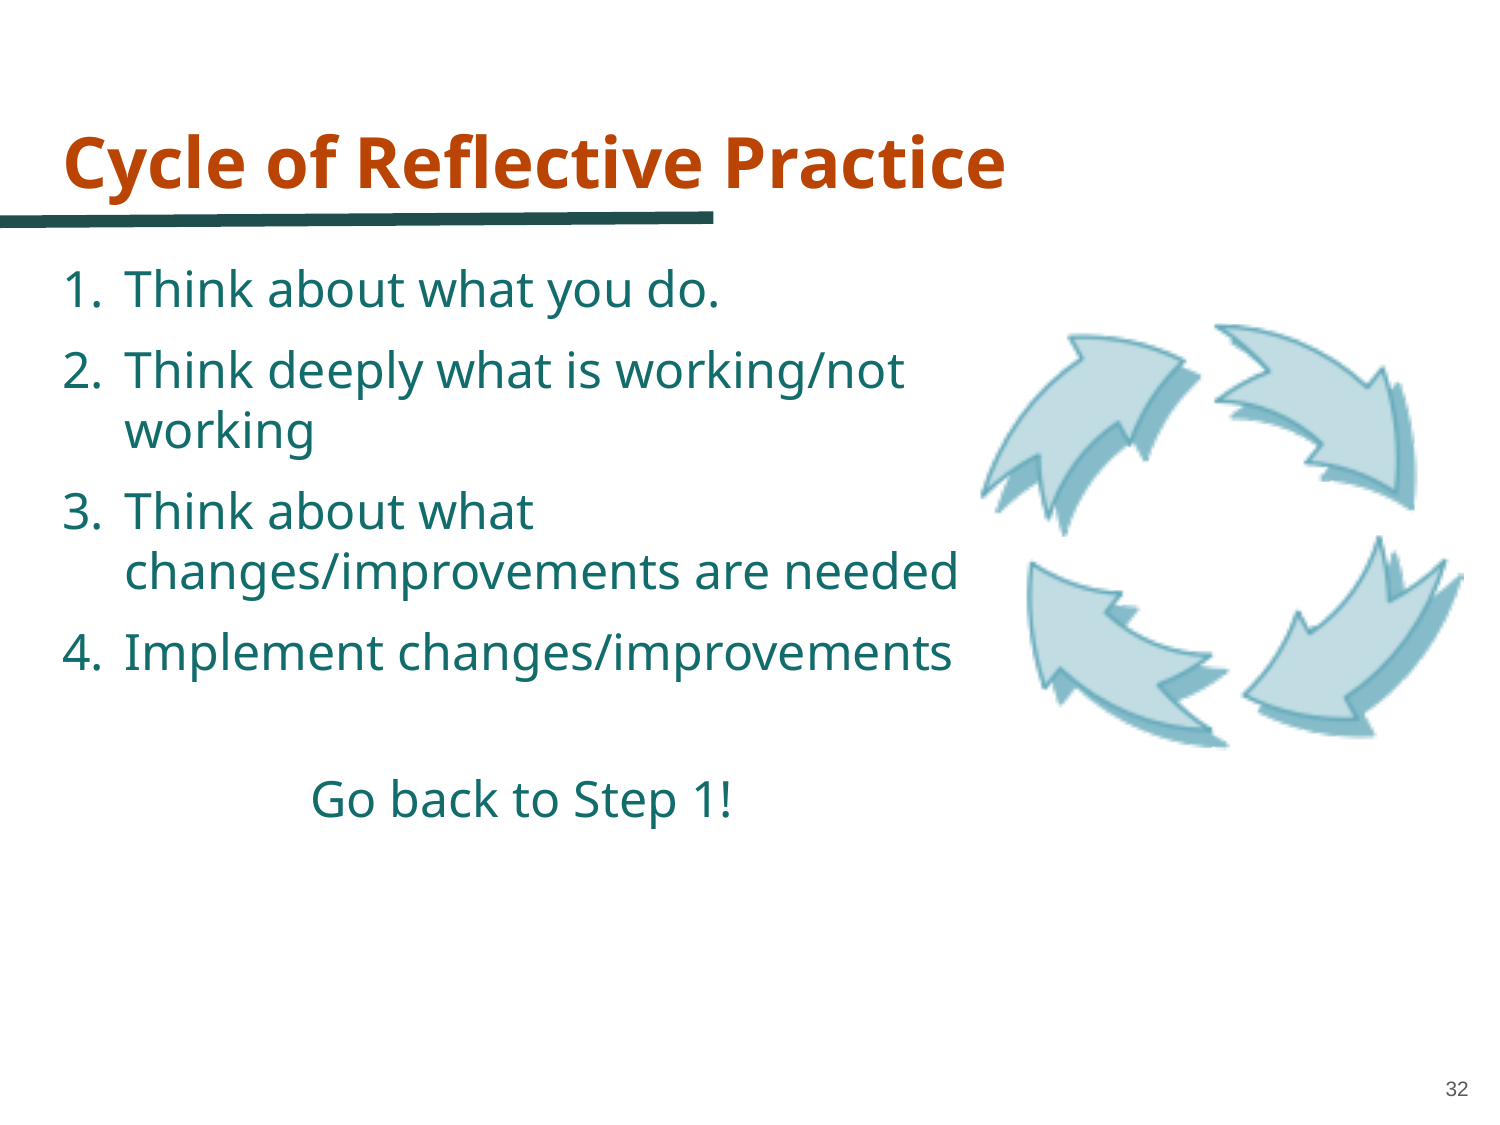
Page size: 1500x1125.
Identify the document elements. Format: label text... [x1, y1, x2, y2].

picture [979, 323, 1465, 751]
title Cycle of Reflective Practice [51, 97, 1449, 223]
slide_number 32 [1389, 1019, 1480, 1106]
list Think about what you do. Think deeply what is working/not working Think about what changes/improvements are needed Implement changes/improvements Go back to Step 1! [51, 252, 980, 1000]
